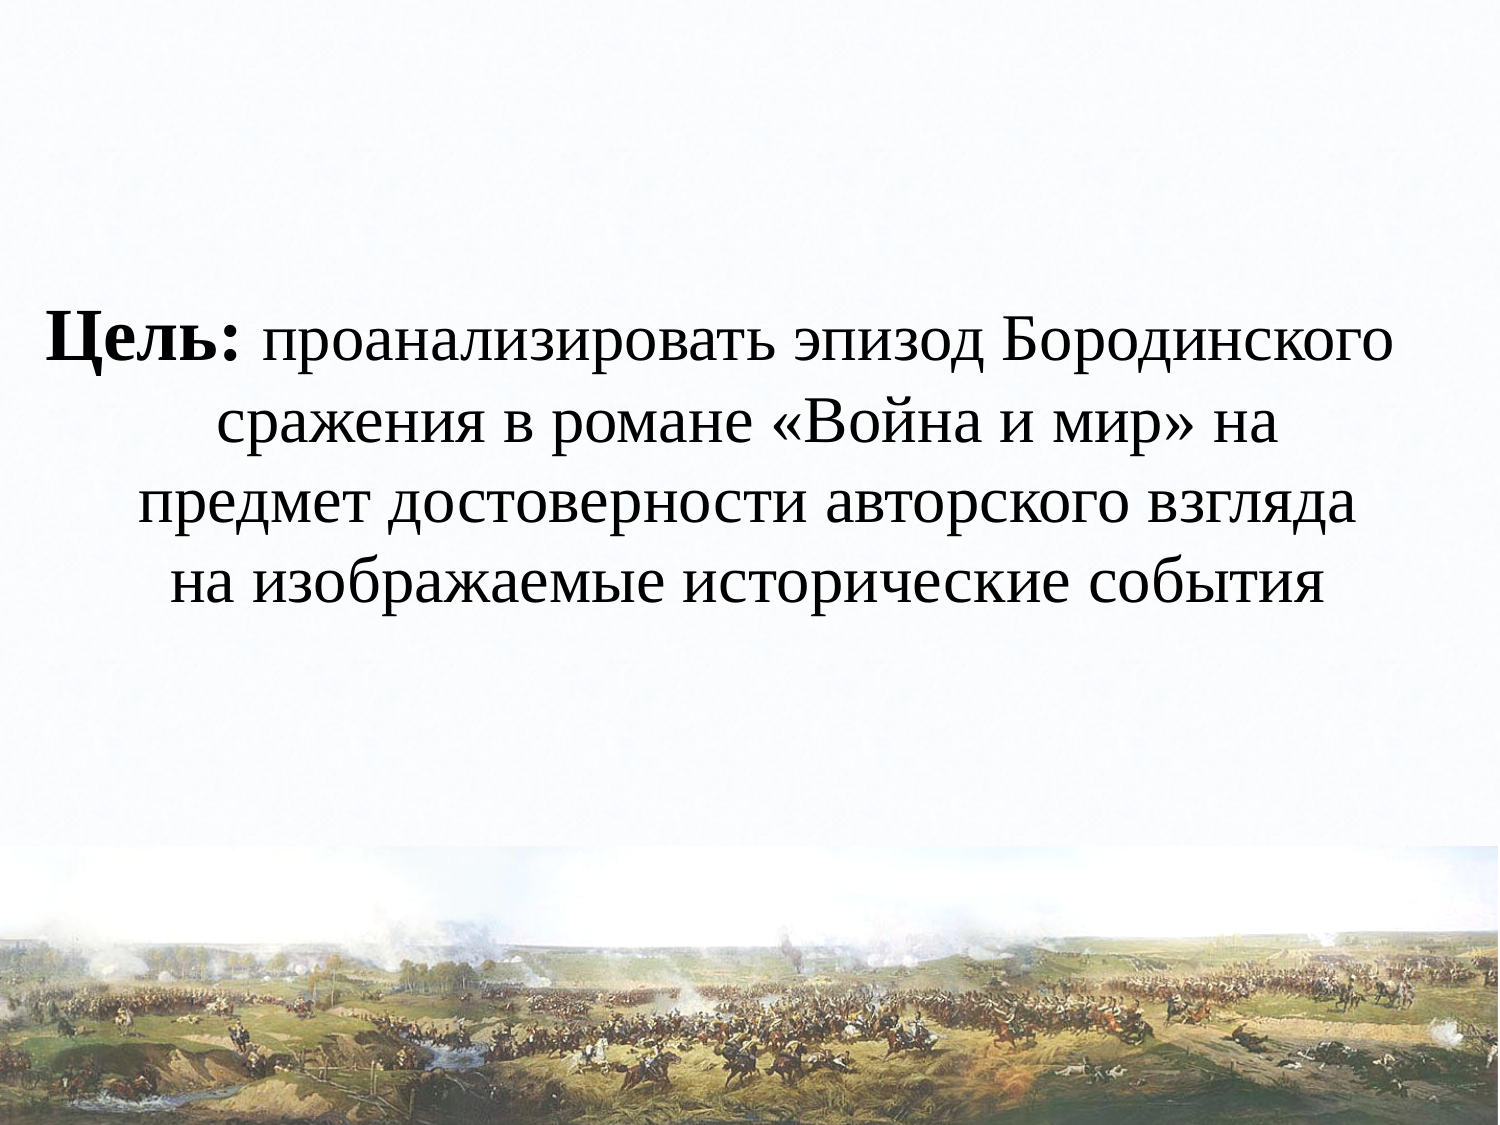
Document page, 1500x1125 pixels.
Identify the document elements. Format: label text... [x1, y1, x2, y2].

picture [0, 845, 1500, 1125]
list Цель: проанализировать эпизод Бородинского сражения в романе «Война и мир» на предмет достоверности авторского взгляда на изображаемые исторические события [29, 78, 1412, 844]
